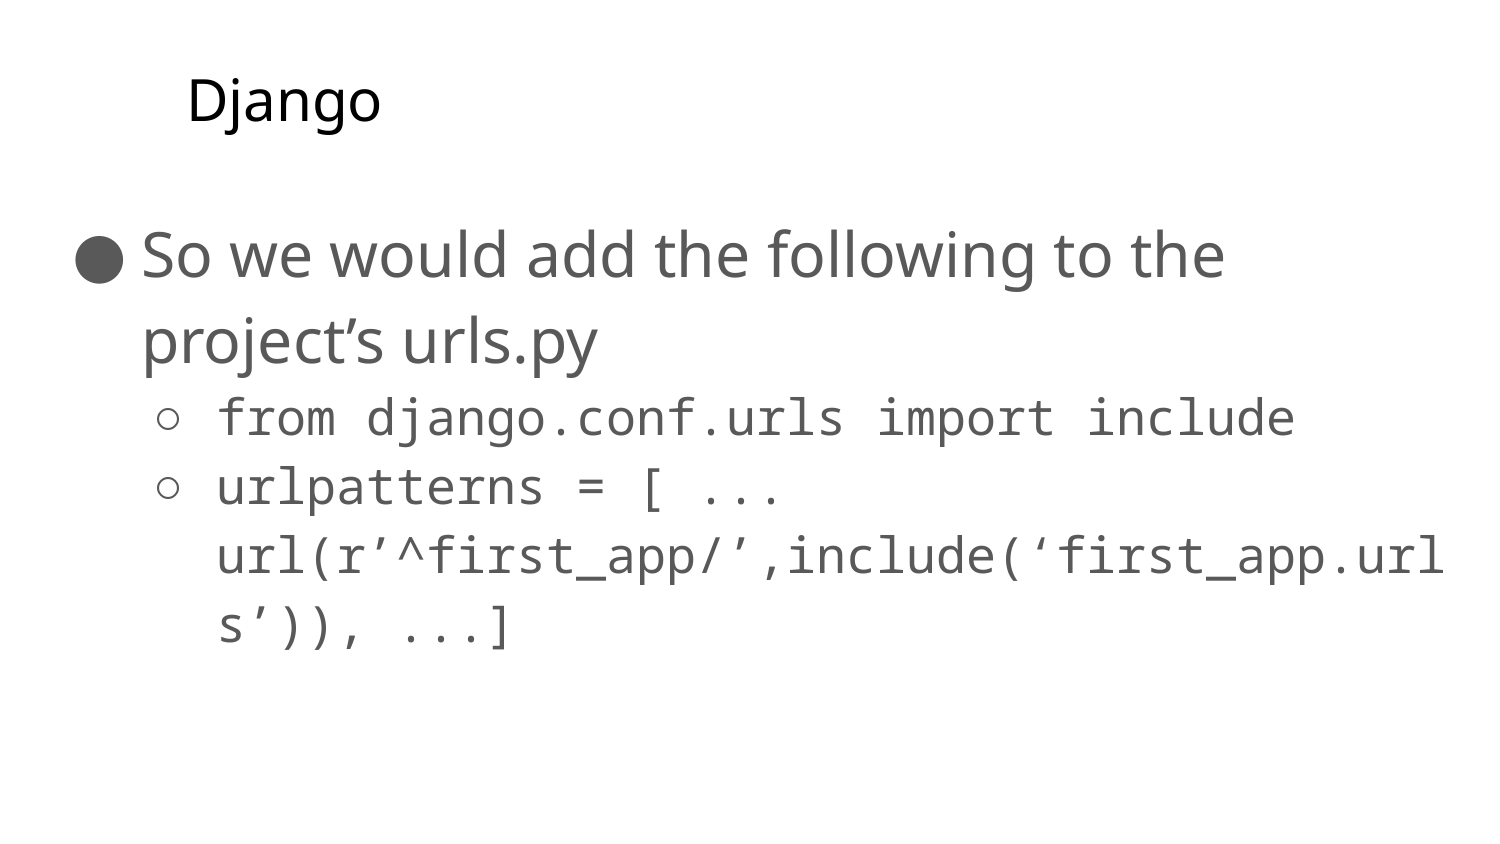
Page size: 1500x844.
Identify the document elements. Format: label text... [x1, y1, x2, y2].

list So we would add the following to the project’s urls.py from django.conf.urls import include urlpatterns = [ ... url(r’^first_app/’,include(‘first_app.urls’)), ...] [51, 189, 1478, 750]
title Django [171, 48, 1449, 143]
